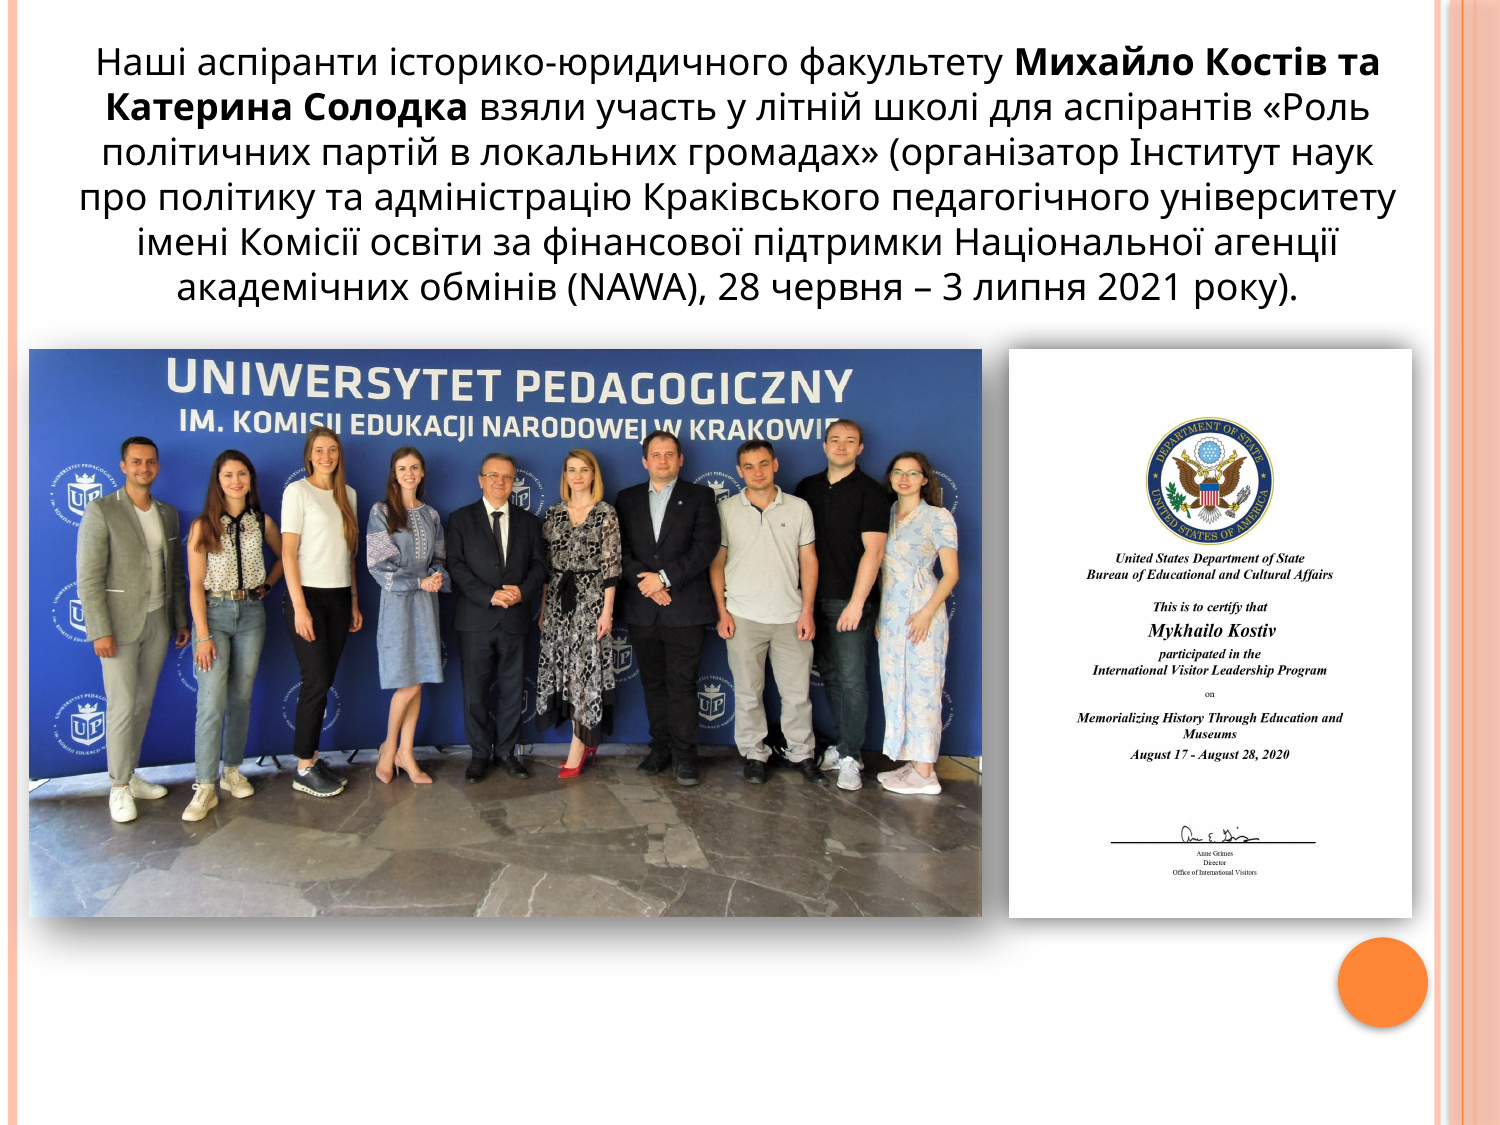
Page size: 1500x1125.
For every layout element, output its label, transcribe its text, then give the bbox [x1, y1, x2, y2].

text_box Наші аспіранти історико-юридичного факультету Михайло Костів та Катерина Солодка взяли участь у літній школі для аспірантів «Роль політичних партій в локальних громадах» (організатор Інститут наук про політику та адміністрацію Краківського педагогічного університету імені Комісії освіти за фінансової підтримки Національної агенції академічних обмінів (NAWA), 28 червня – 3 липня 2021 року). [53, 30, 1424, 340]
picture [1009, 349, 1413, 919]
picture [28, 349, 982, 918]
